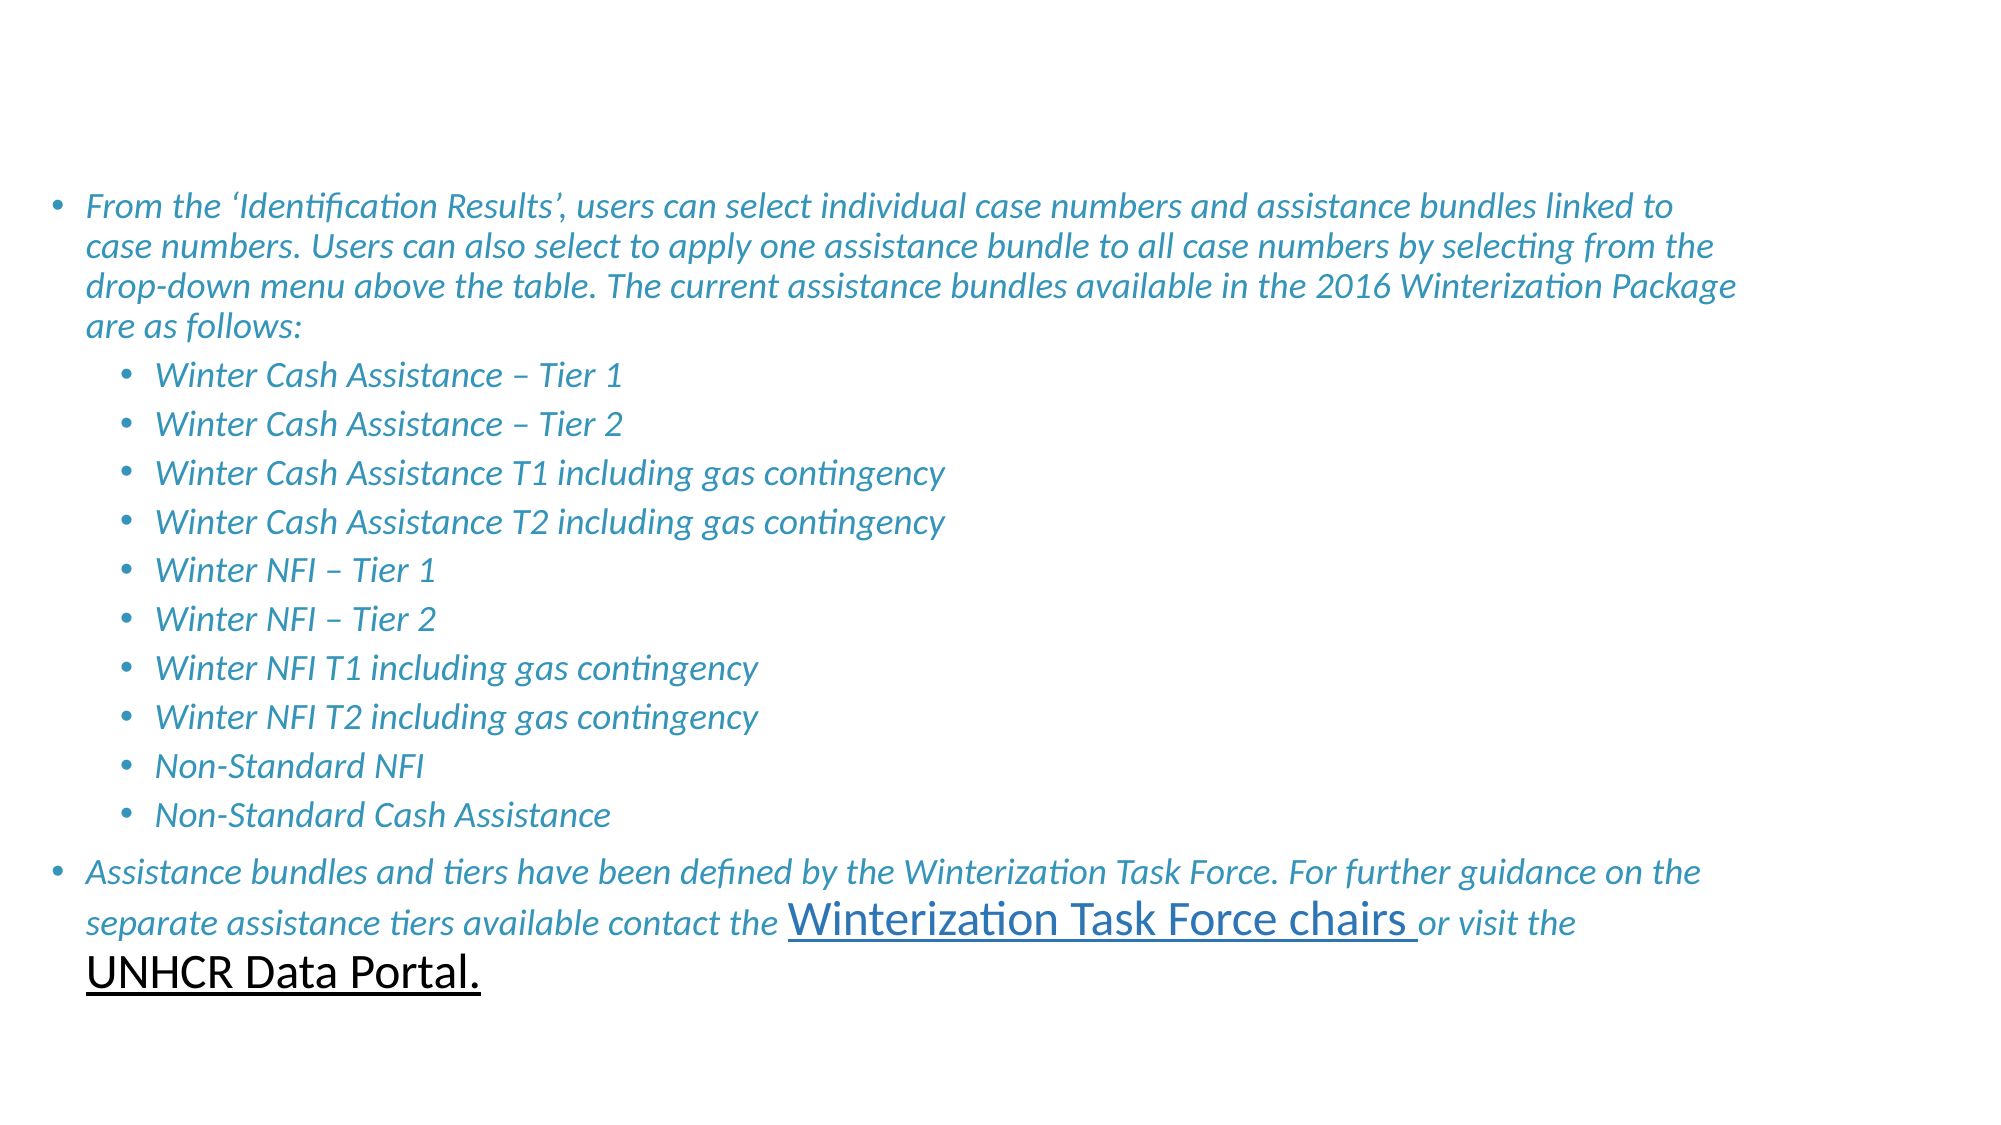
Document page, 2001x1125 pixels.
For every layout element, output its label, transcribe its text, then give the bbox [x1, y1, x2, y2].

list From the ‘Identification Results’, users can select individual case numbers and assistance bundles linked to case numbers. Users can also select to apply one assistance bundle to all case numbers by selecting from the drop-down menu above the table. The current assistance bundles available in the 2016 Winterization Package are as follows: Winter Cash Assistance – Tier 1 Winter Cash Assistance – Tier 2 Winter Cash Assistance T1 including gas contingency Winter Cash Assistance T2 including gas contingency Winter NFI – Tier 1 Winter NFI – Tier 2 Winter NFI T1 including gas contingency Winter NFI T2 including gas contingency Non-Standard NFI Non-Standard Cash Assistance Assistance bundles and tiers have been defined by the Winterization Task Force. For further guidance on the separate assistance tiers available contact the Winterization Task Force chairs or visit the UNHCR Data Portal. [36, 179, 1762, 1018]
